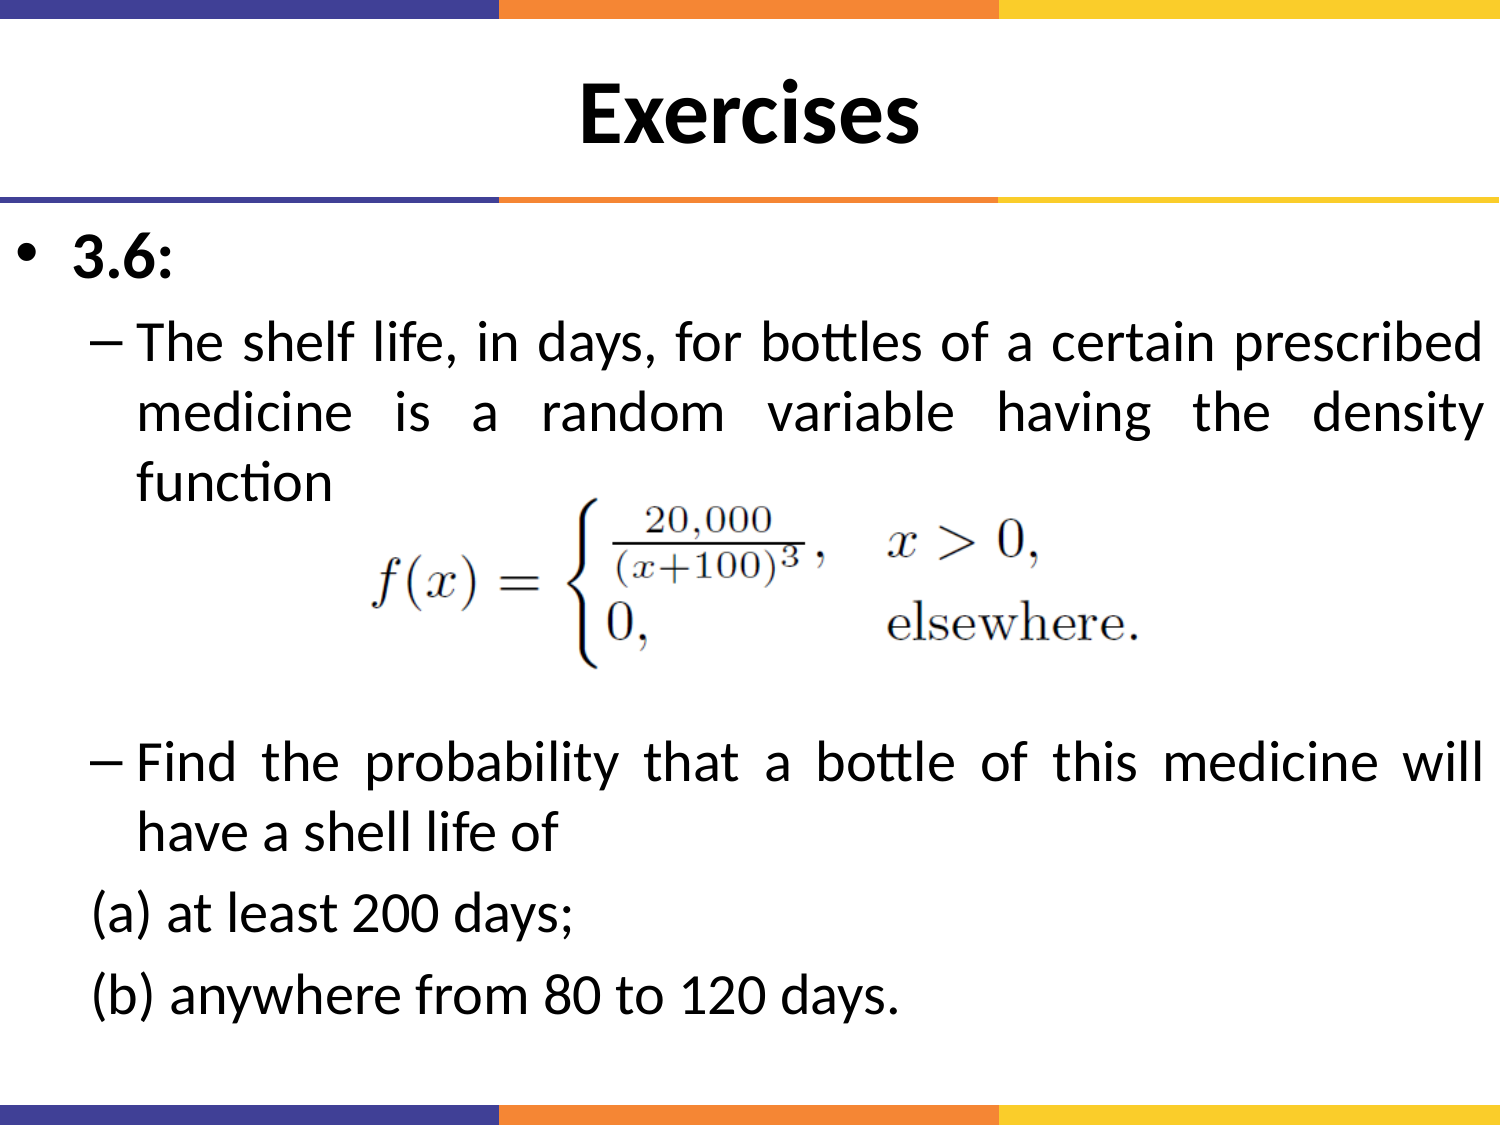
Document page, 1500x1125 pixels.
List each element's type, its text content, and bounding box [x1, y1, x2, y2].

list 3.6: The shelf life, in days, for bottles of a certain prescribed medicine is a random variable having the density function Find the probability that a bottle of this medicine will have a shell life of (a) at least 200 days; (b) anywhere from 80 to 120 days. [0, 203, 1500, 1100]
picture [358, 487, 1142, 672]
title Exercises [0, 20, 1500, 195]
